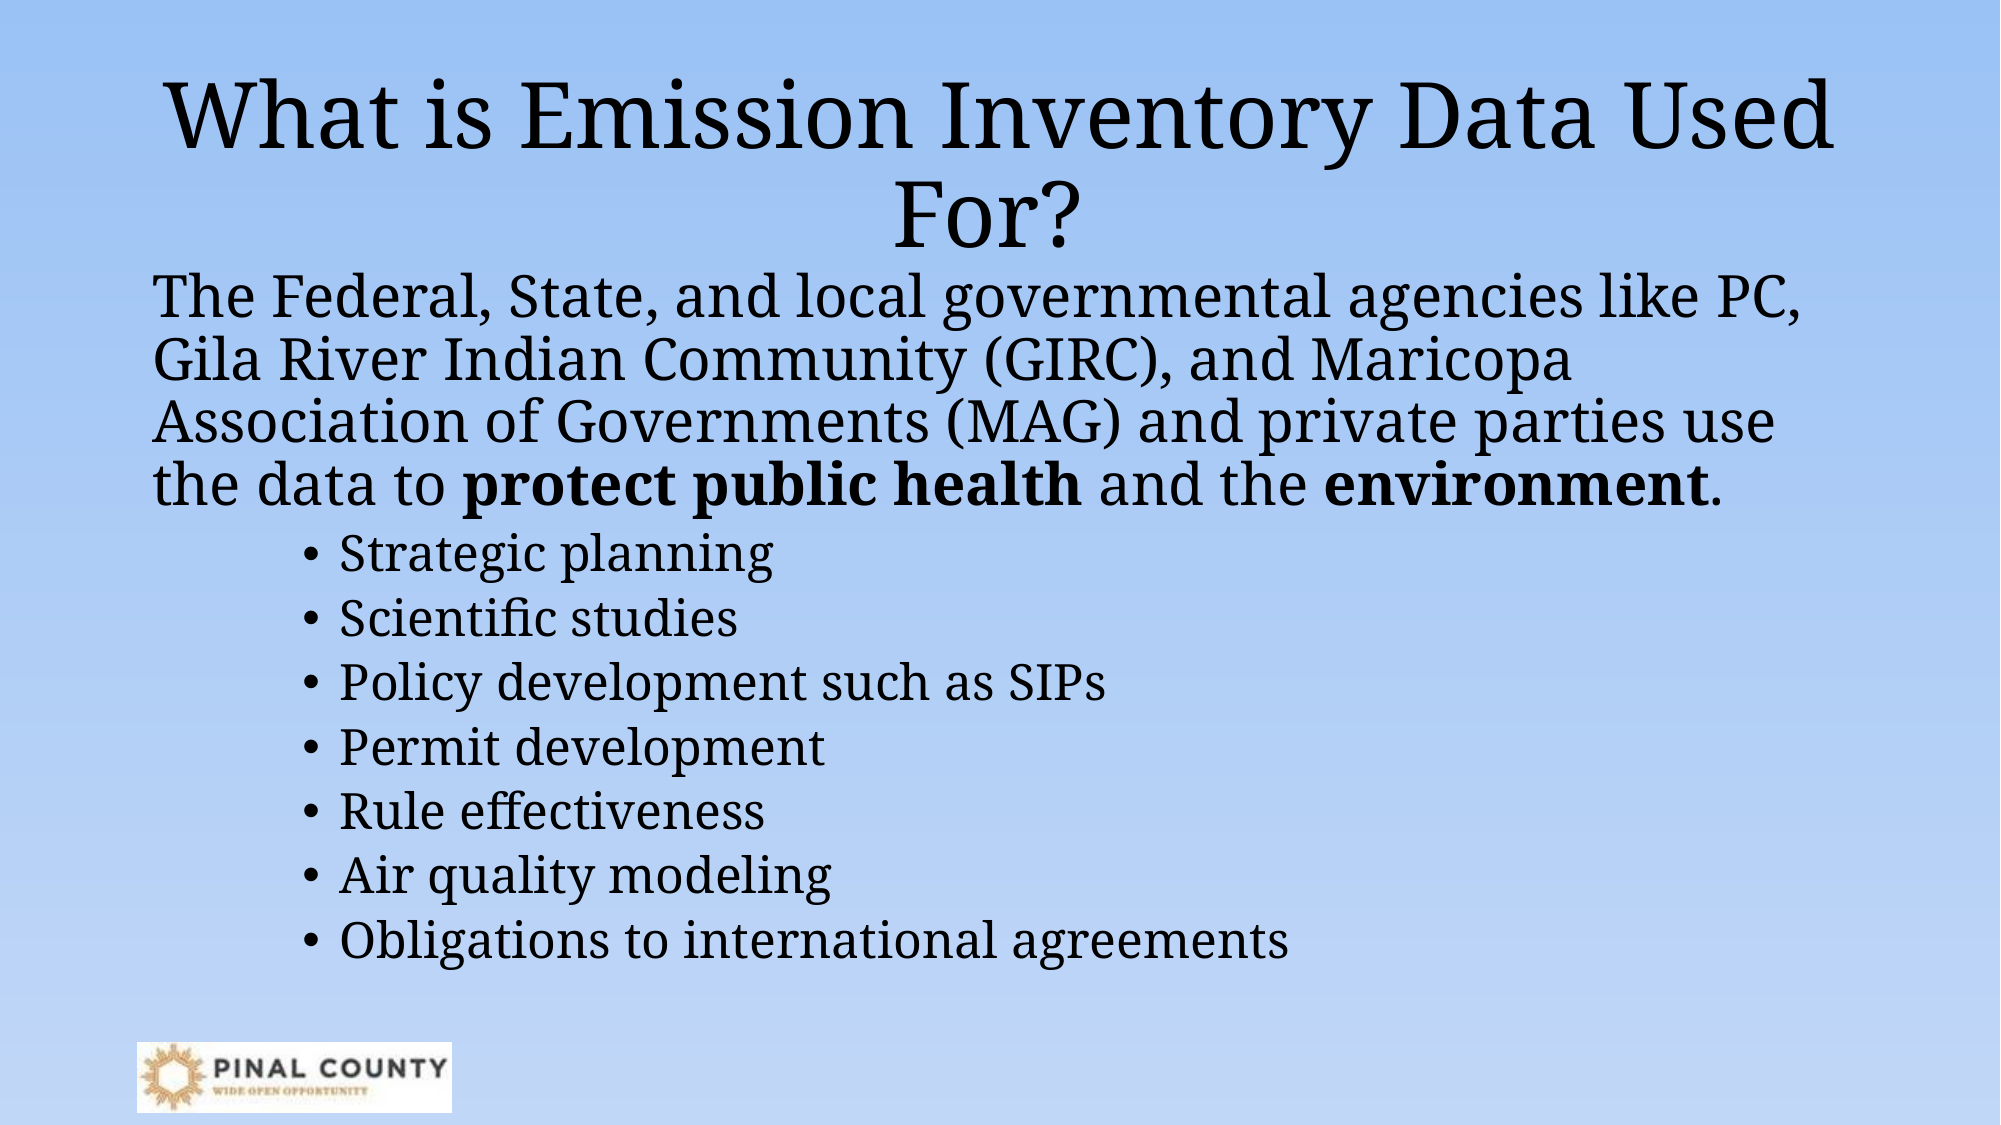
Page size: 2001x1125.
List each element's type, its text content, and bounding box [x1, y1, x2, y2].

title What is Emission Inventory Data Used For? [137, 59, 1863, 259]
picture [137, 1042, 452, 1113]
list The Federal, State, and local governmental agencies like PC, Gila River Indian Community (GIRC), and Maricopa Association of Governments (MAG) and private parties use the data to protect public health and the environment. Strategic planning Scientific studies Policy development such as SIPs Permit development Rule effectiveness Air quality modeling Obligations to international agreements [137, 259, 1863, 1038]
